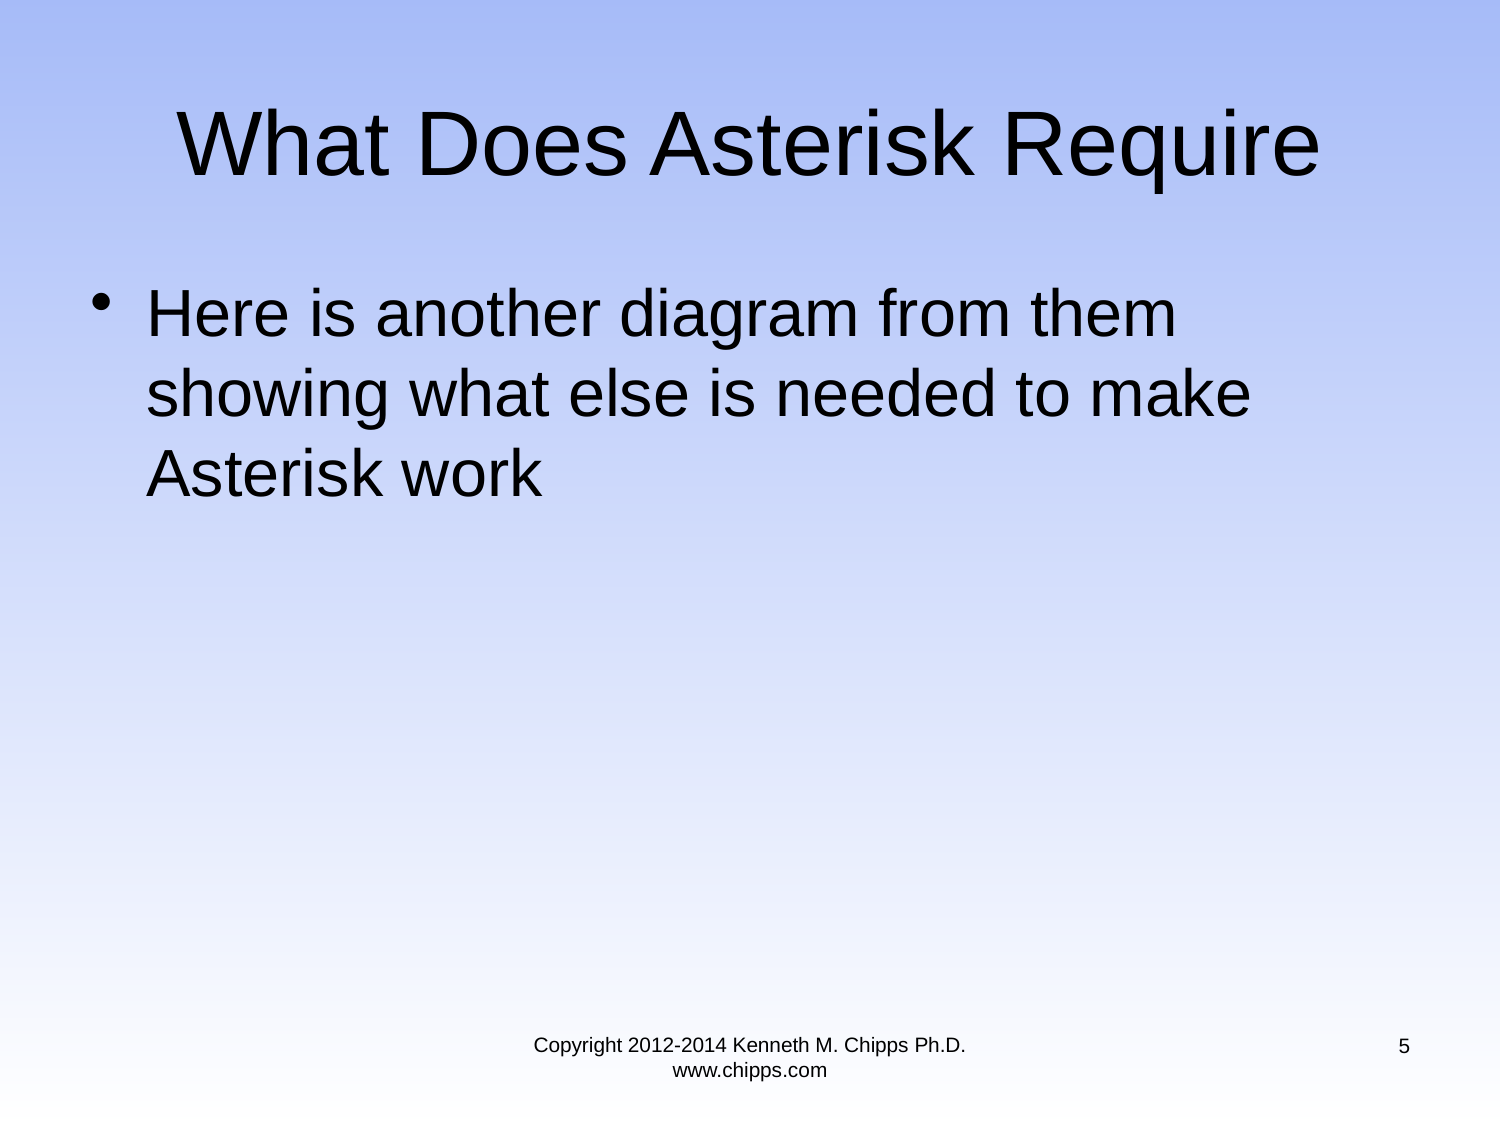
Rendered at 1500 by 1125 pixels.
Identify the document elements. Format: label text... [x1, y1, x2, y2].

title What Does Asterisk Require [75, 45, 1425, 233]
list Here is another diagram from them showing what else is needed to make Asterisk work [75, 262, 1425, 1005]
slide_number 5 [1074, 1024, 1426, 1104]
footer Copyright 2012-2014 Kenneth M. Chipps Ph.D. www.chipps.com [449, 1024, 1051, 1103]
